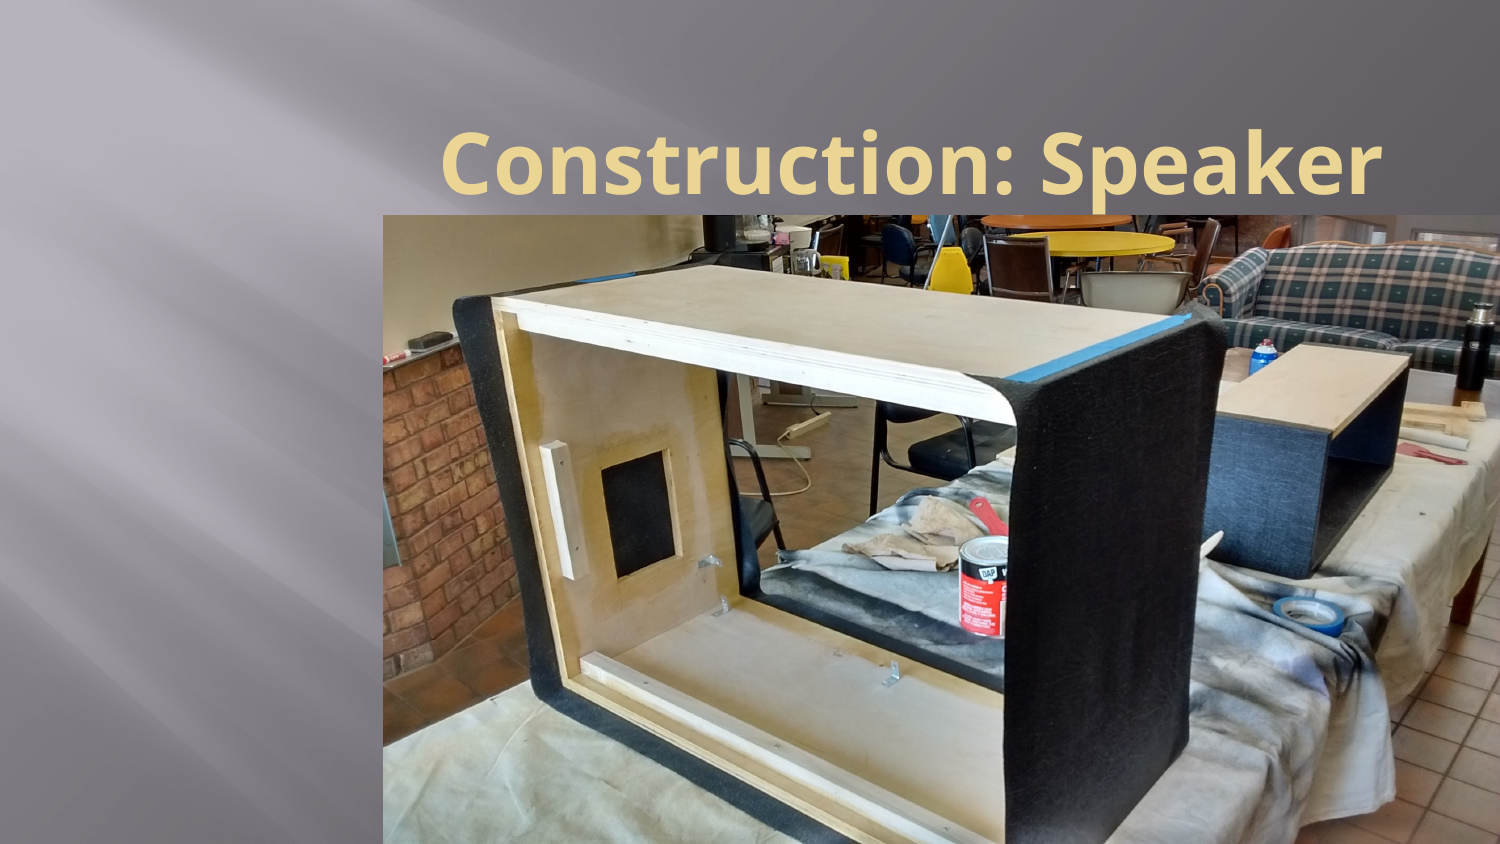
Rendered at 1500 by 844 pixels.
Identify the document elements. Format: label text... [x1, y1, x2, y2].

title Construction: Speaker Cabinet [393, 94, 1431, 199]
picture [0, 0, 1500, 844]
